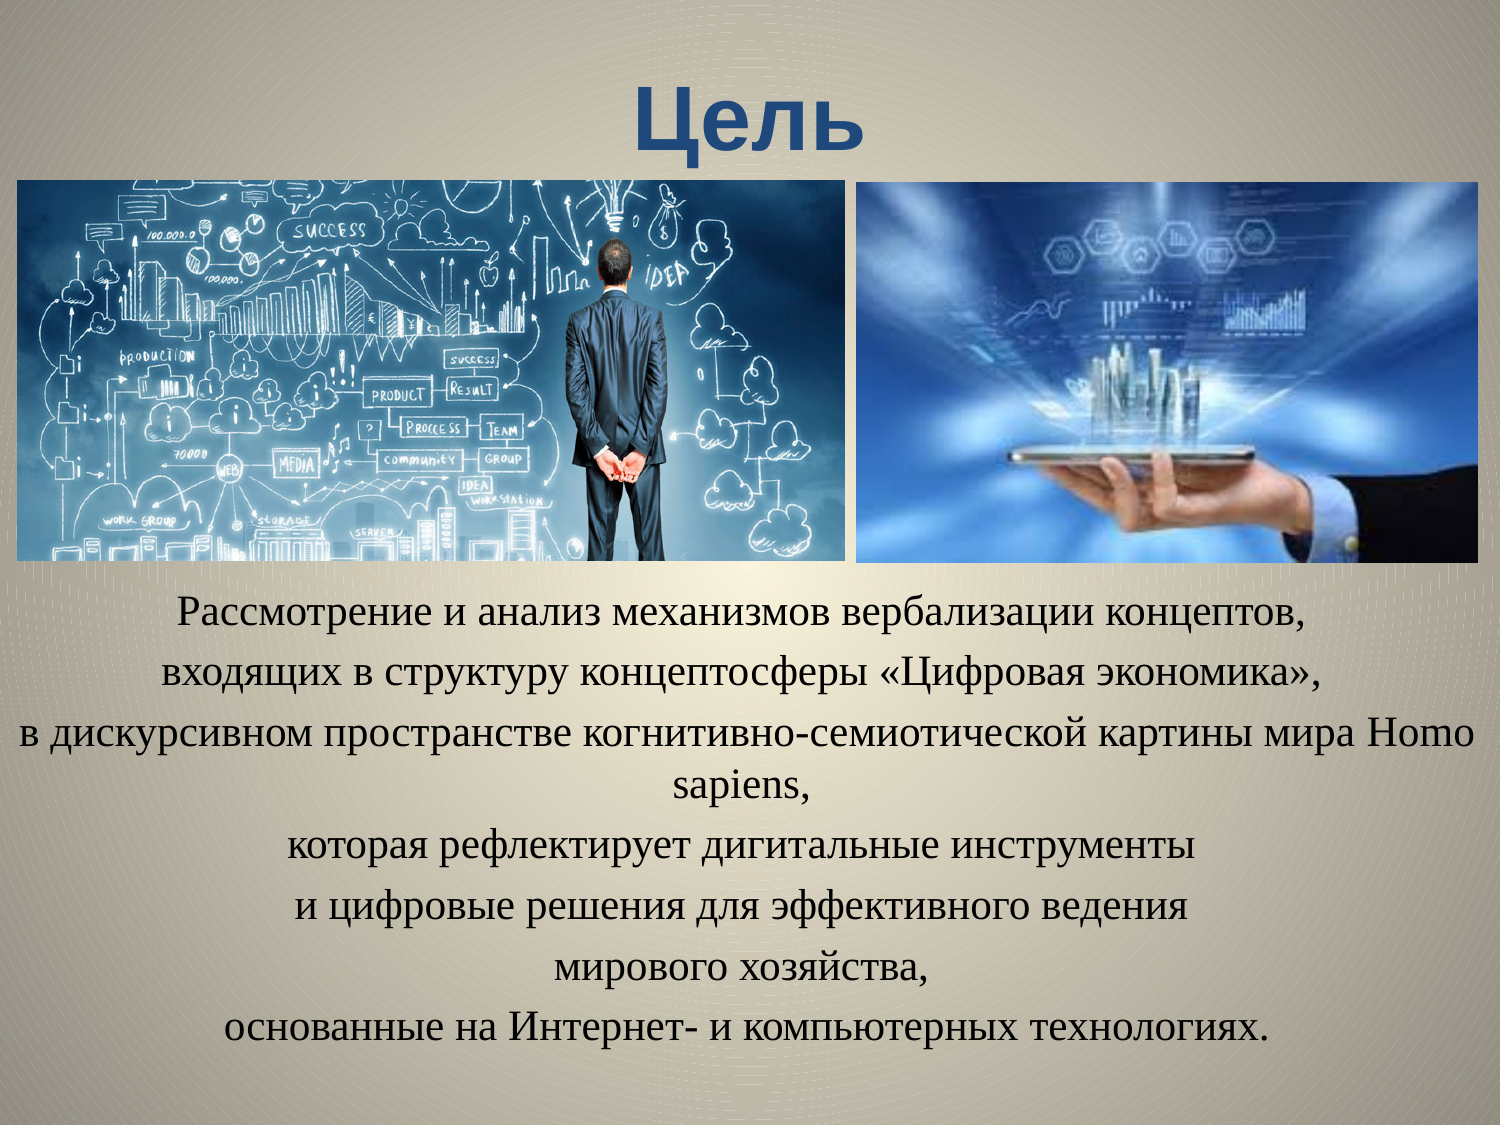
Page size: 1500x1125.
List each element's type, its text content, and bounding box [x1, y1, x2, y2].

title Цель [75, 45, 1425, 183]
list Рассмотрение и анализ механизмов вербализации концептов, входящих в структуру концептосферы «Цифровая экономика», в дискурсивном пространстве когнитивно-семиотической картины мира Homo sapiens, которая рефлектирует дигитальные инструменты и цифровые решения для эффективного ведения мирового хозяйства, основанные на Интернет- и компьютерных технологиях. [0, 574, 1495, 1059]
picture [17, 180, 845, 562]
picture [855, 181, 1479, 563]
